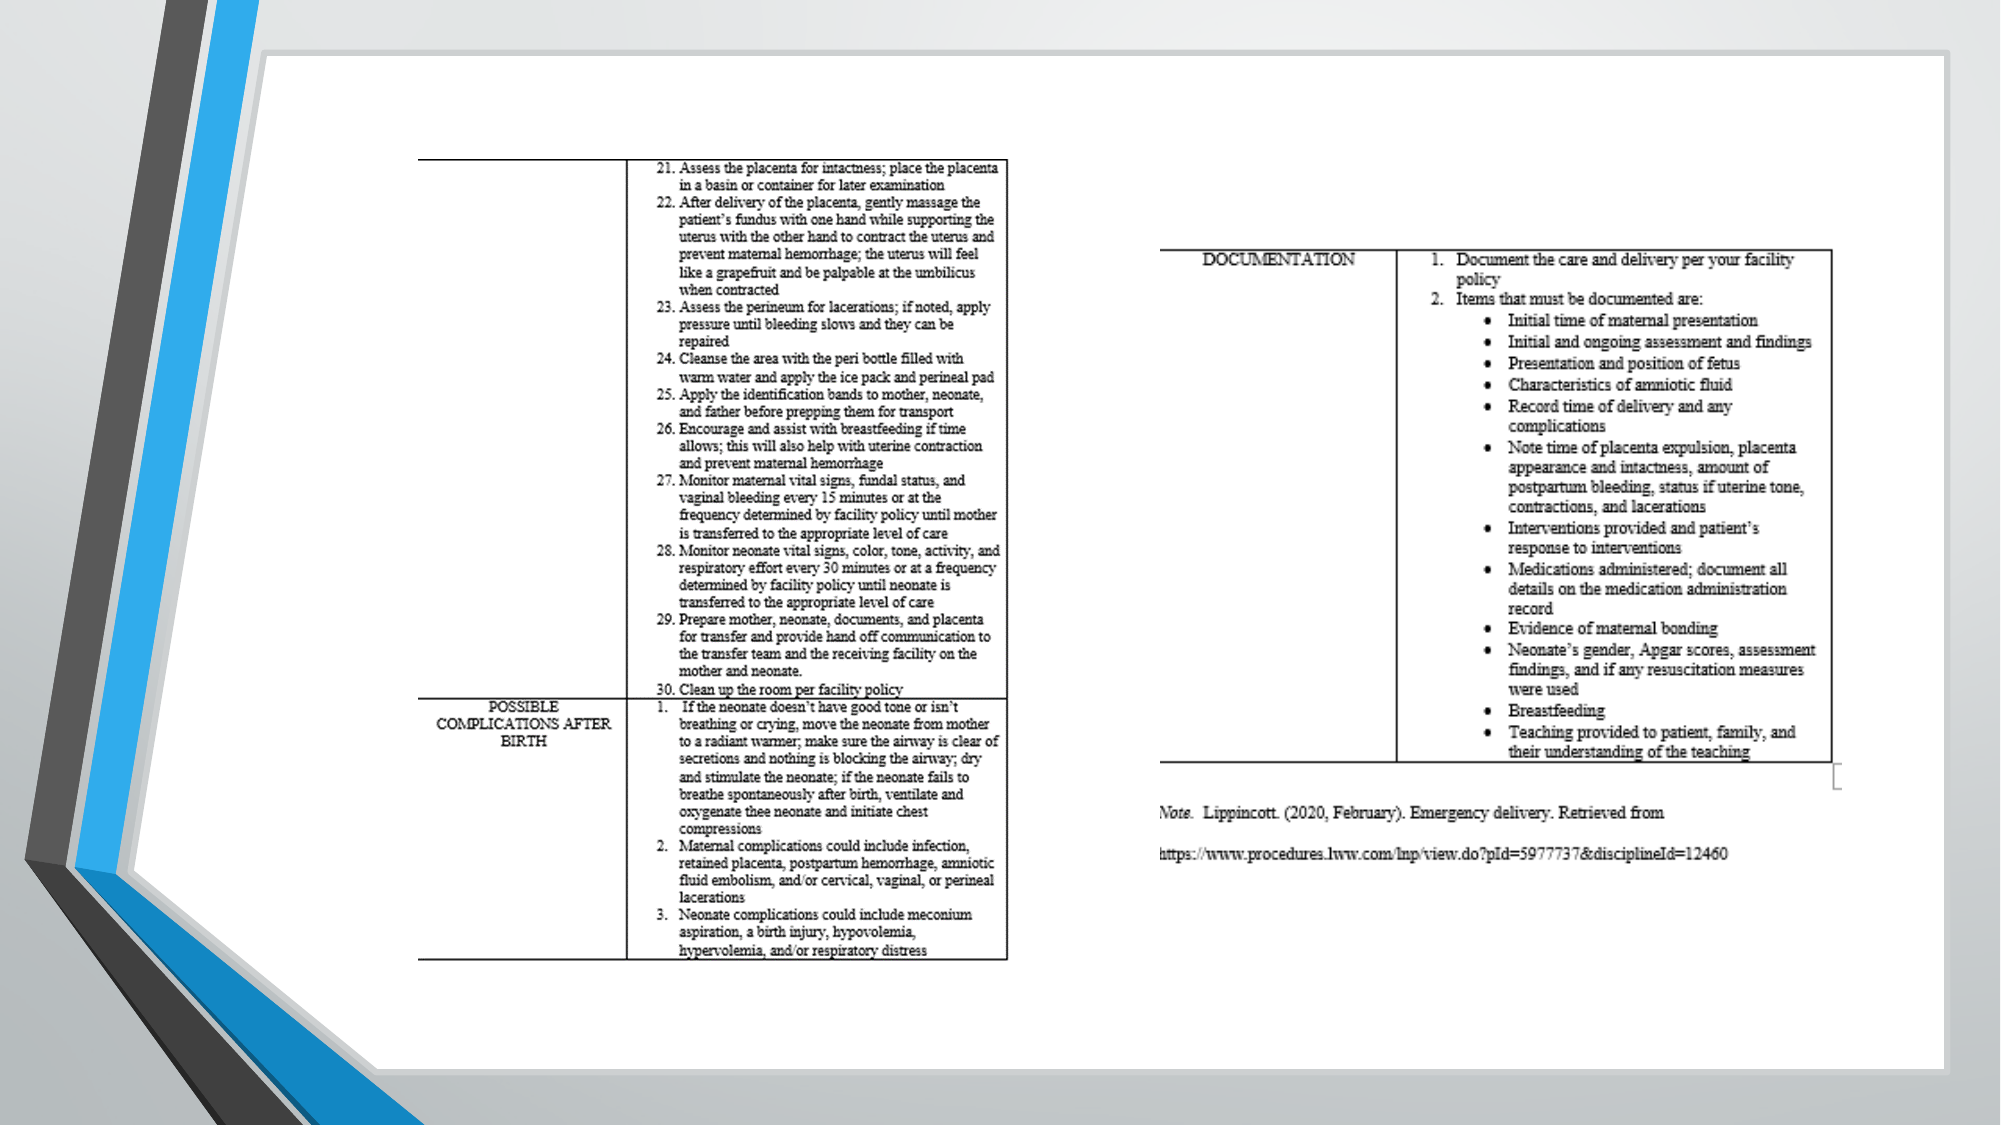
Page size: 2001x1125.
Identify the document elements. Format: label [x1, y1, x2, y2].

picture [418, 159, 1011, 964]
text_box [425, 51, 1949, 1074]
text_box [24, 0, 425, 1125]
picture [1160, 245, 1843, 878]
